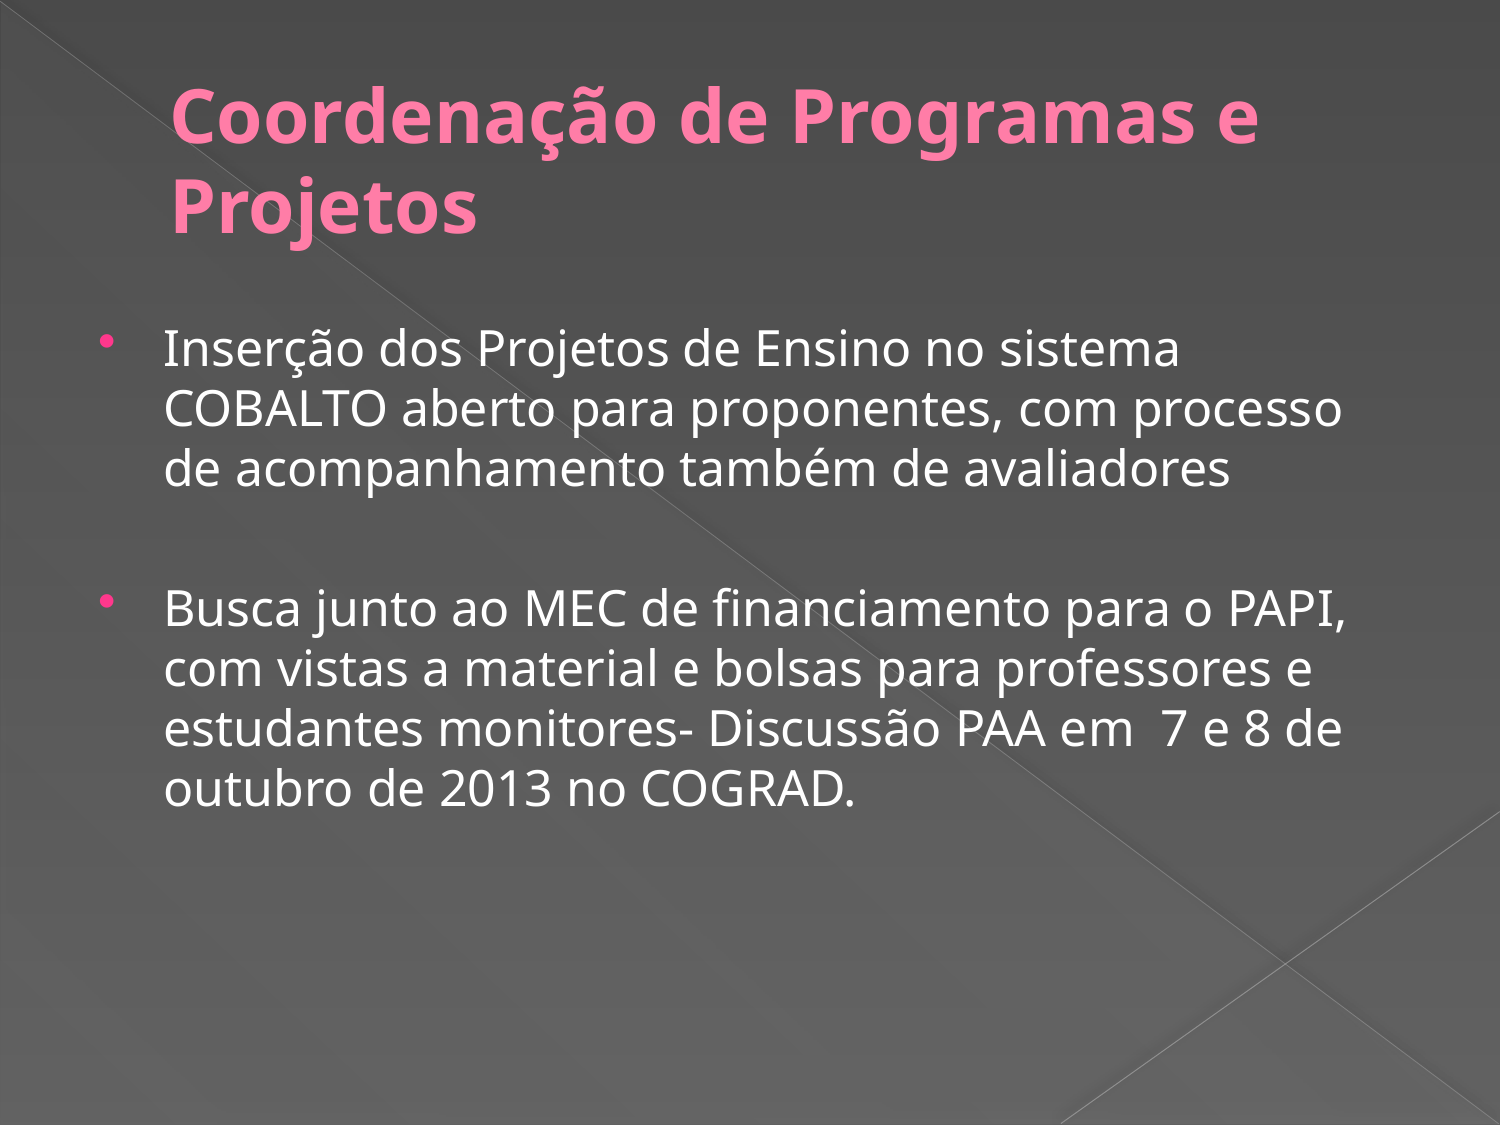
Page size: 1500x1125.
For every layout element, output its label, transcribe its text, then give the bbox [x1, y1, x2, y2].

list Inserção dos Projetos de Ensino no sistema COBALTO aberto para proponentes, com processo de acompanhamento também de avaliadores Busca junto ao MEC de financiamento para o PAPI, com vistas a material e bolsas para professores e estudantes monitores- Discussão PAA em 7 e 8 de outubro de 2013 no COGRAD. [75, 308, 1425, 1059]
title Coordenação de Programas e Projetos [75, 43, 1425, 274]
